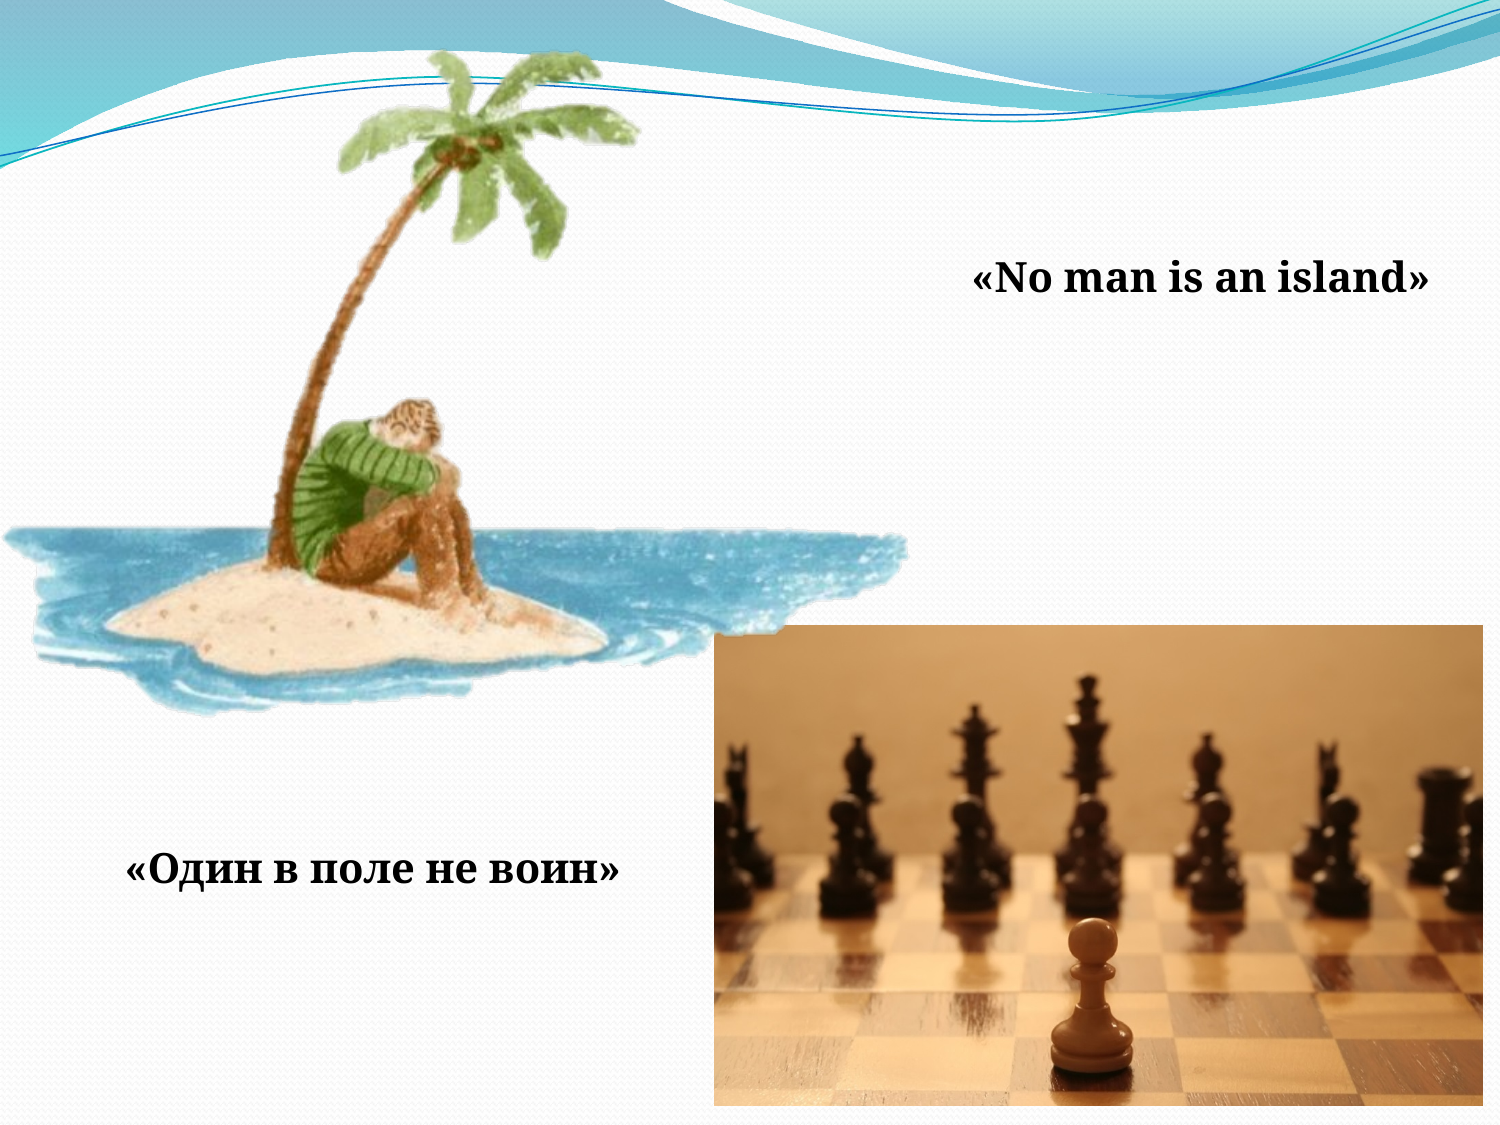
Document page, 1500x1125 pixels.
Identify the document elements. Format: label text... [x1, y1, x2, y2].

picture [0, 0, 980, 733]
text_box «No man is an island» [986, 243, 1446, 309]
picture [714, 625, 1483, 1106]
text_box «Один в поле не воин» [109, 834, 636, 899]
